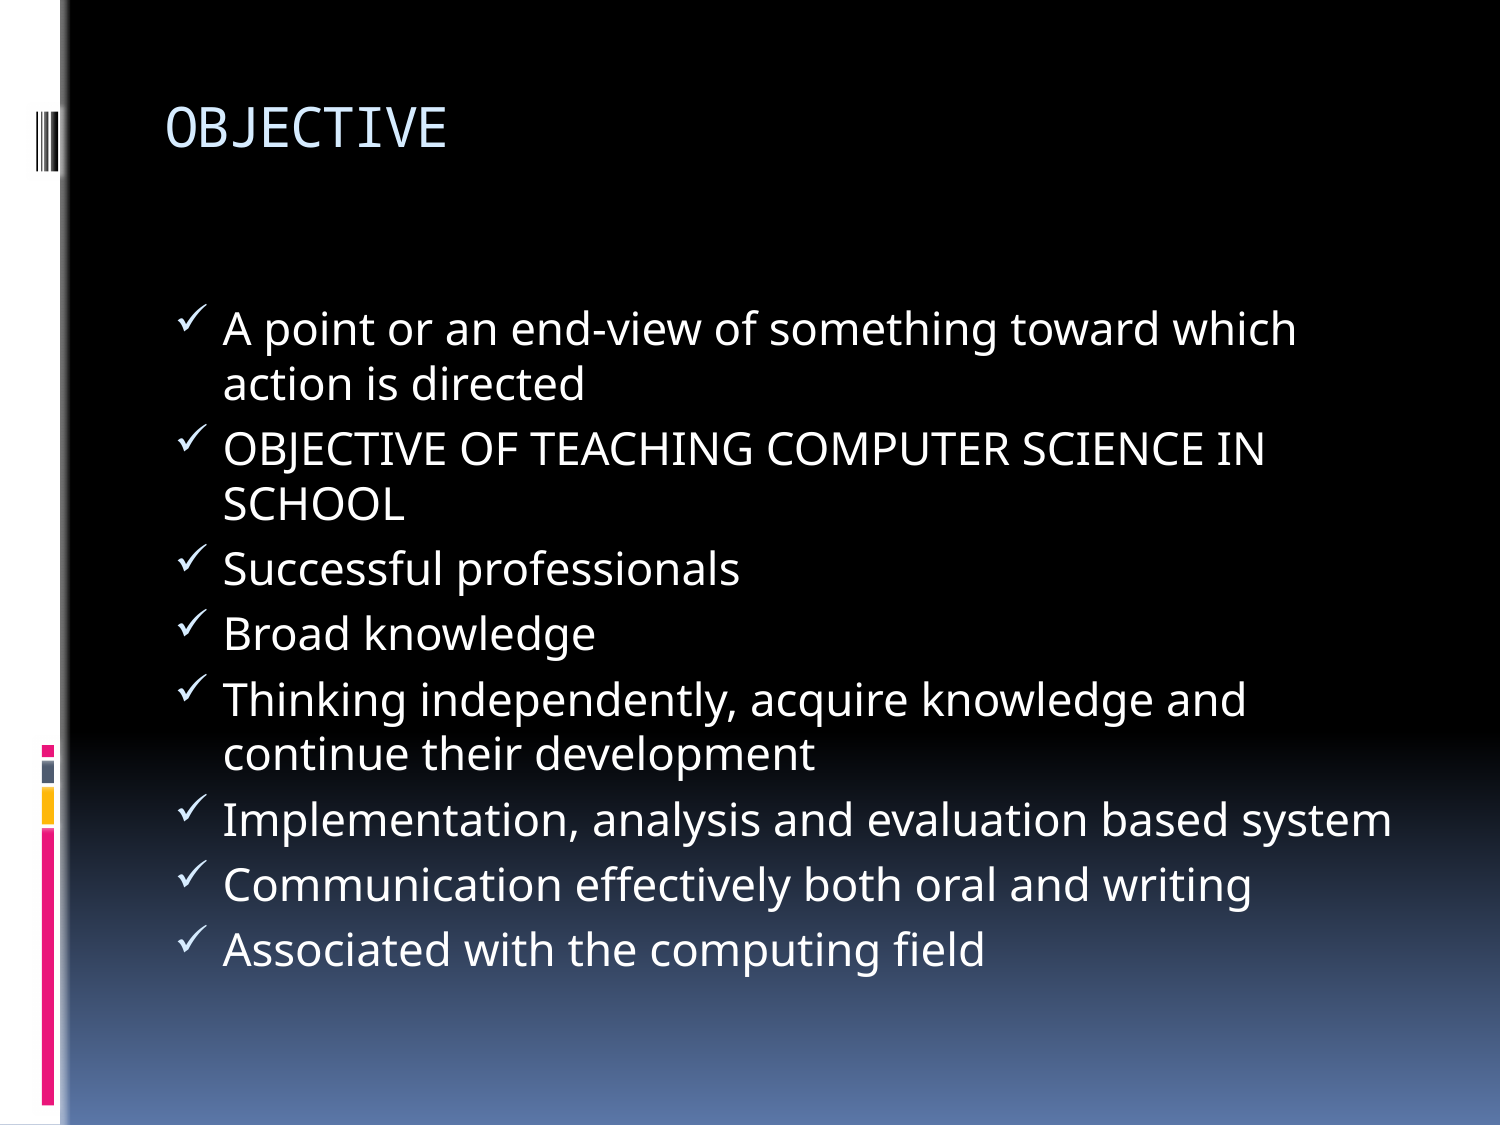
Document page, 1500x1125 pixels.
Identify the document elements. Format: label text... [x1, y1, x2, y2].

title OBJECTIVE [150, 83, 1425, 234]
list A point or an end-view of something toward which action is directed OBJECTIVE OF TEACHING COMPUTER SCIENCE IN SCHOOL Successful professionals Broad knowledge Thinking independently, acquire knowledge and continue their development Implementation, analysis and evaluation based system Communication effectively both oral and writing Associated with the computing field [150, 292, 1425, 1043]
